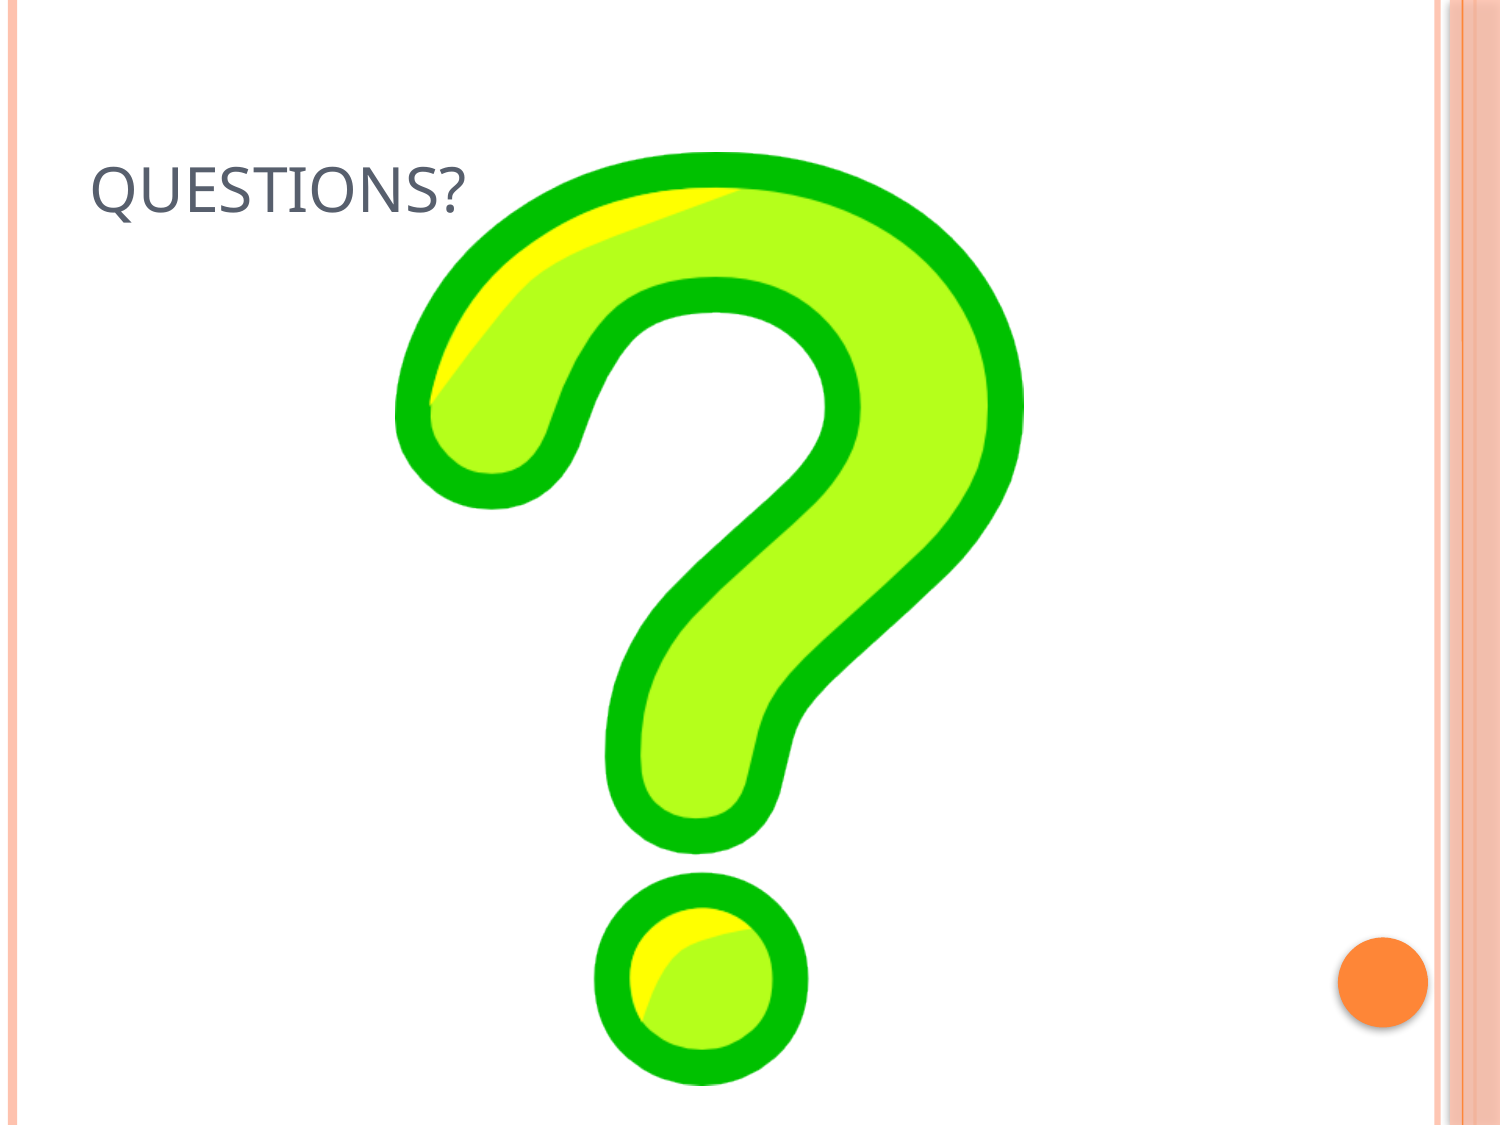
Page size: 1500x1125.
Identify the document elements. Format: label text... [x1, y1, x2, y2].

picture [395, 152, 1025, 1087]
title Questions? [75, 45, 1300, 233]
